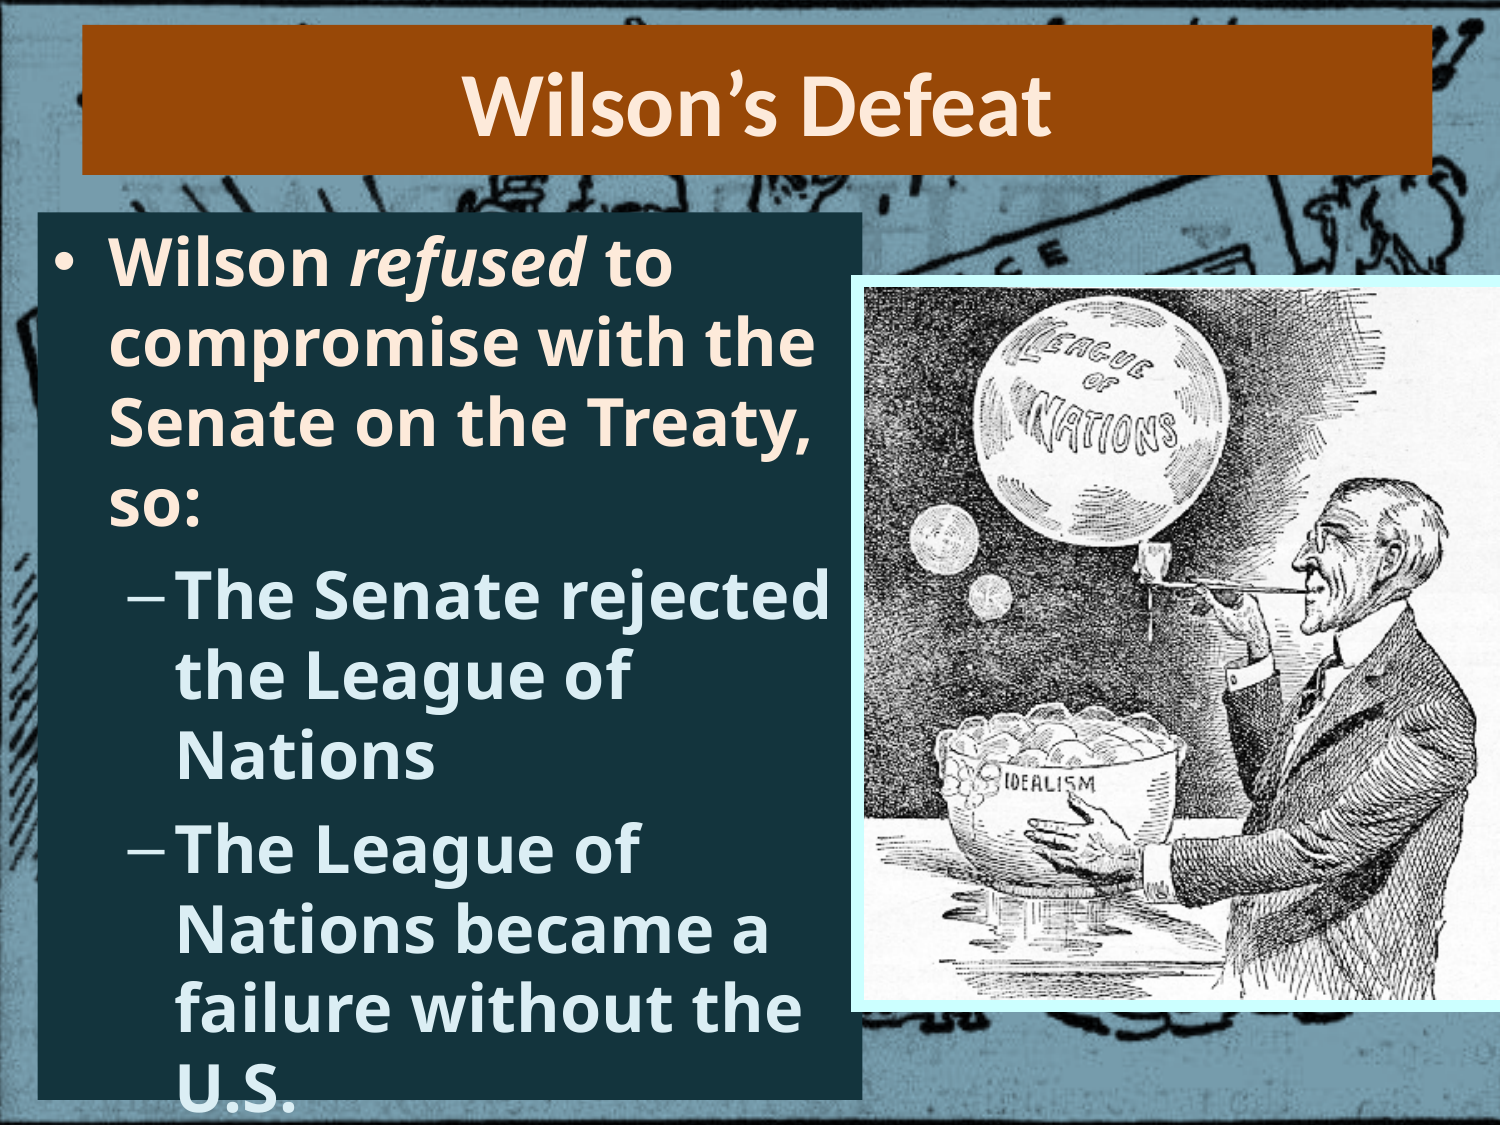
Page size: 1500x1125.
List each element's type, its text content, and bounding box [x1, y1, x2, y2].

list Wilson refused to compromise with the Senate on the Treaty, so: The Senate rejected the League of Nations The League of Nations became a failure without the U.S. [37, 212, 863, 1100]
picture [863, 287, 1500, 1001]
title Wilson’s Defeat [82, 24, 1433, 175]
